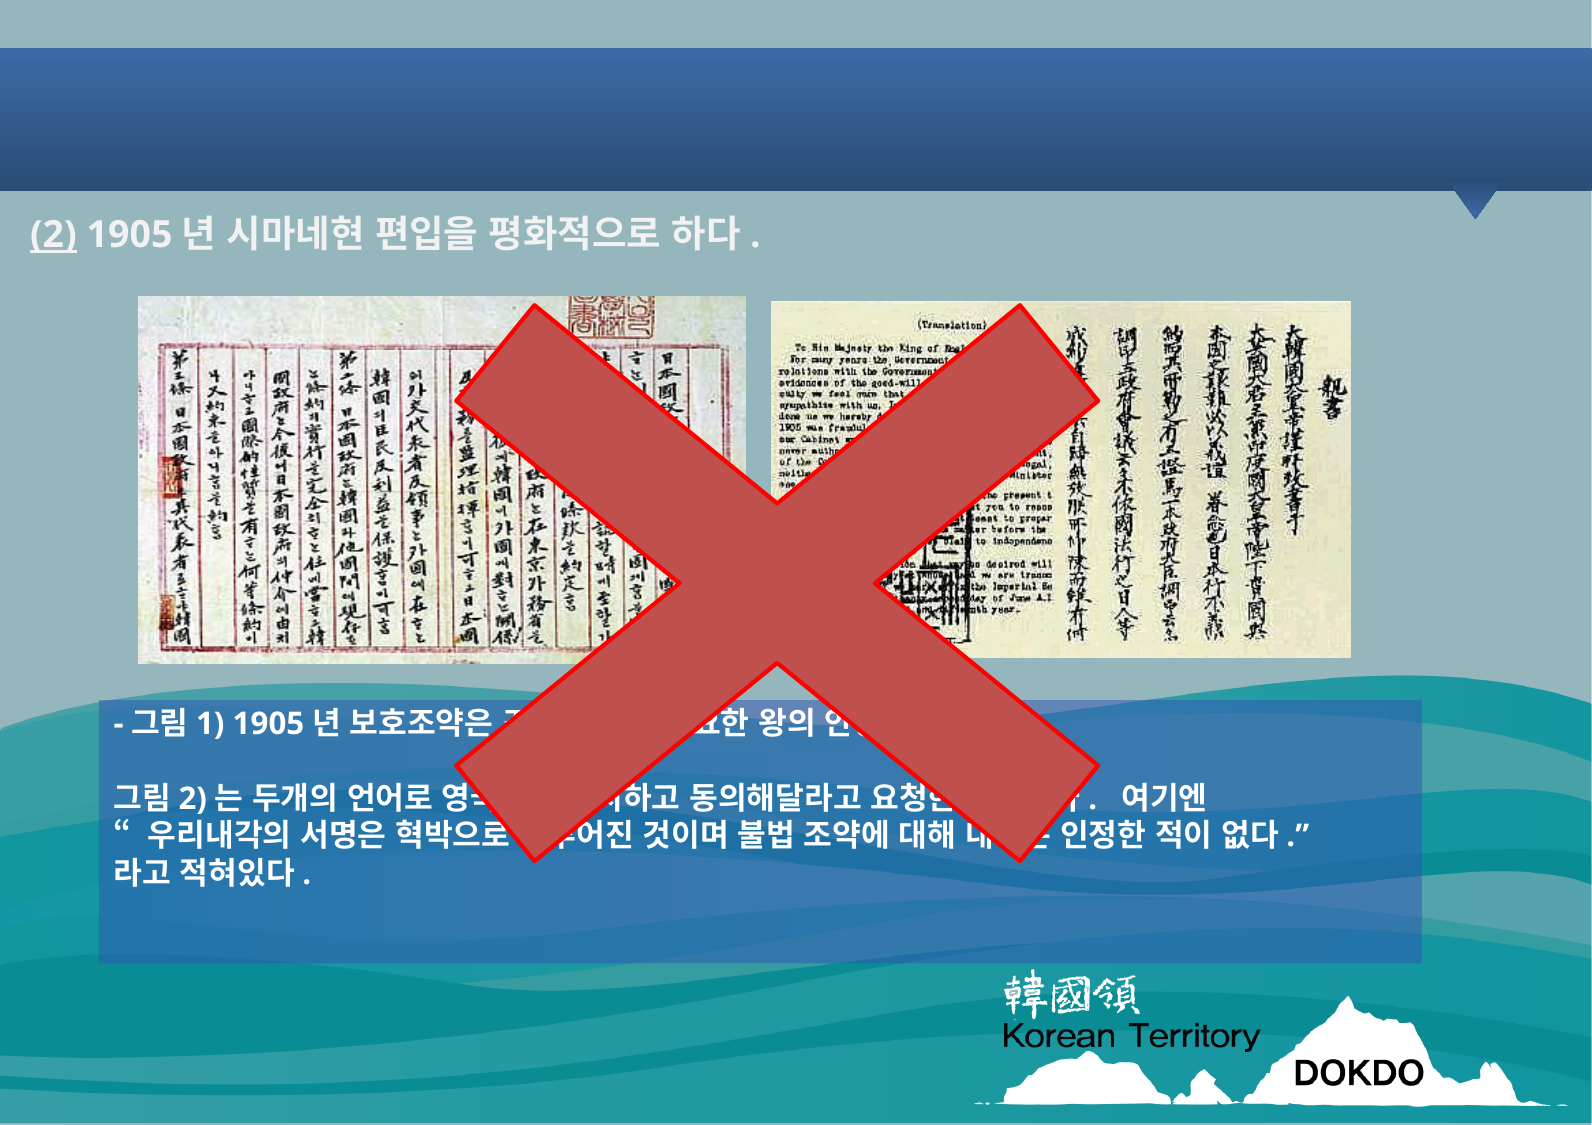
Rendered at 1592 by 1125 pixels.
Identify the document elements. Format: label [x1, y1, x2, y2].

text_box [0, 48, 1592, 220]
picture [0, 0, 1592, 48]
picture [0, 220, 1592, 1125]
